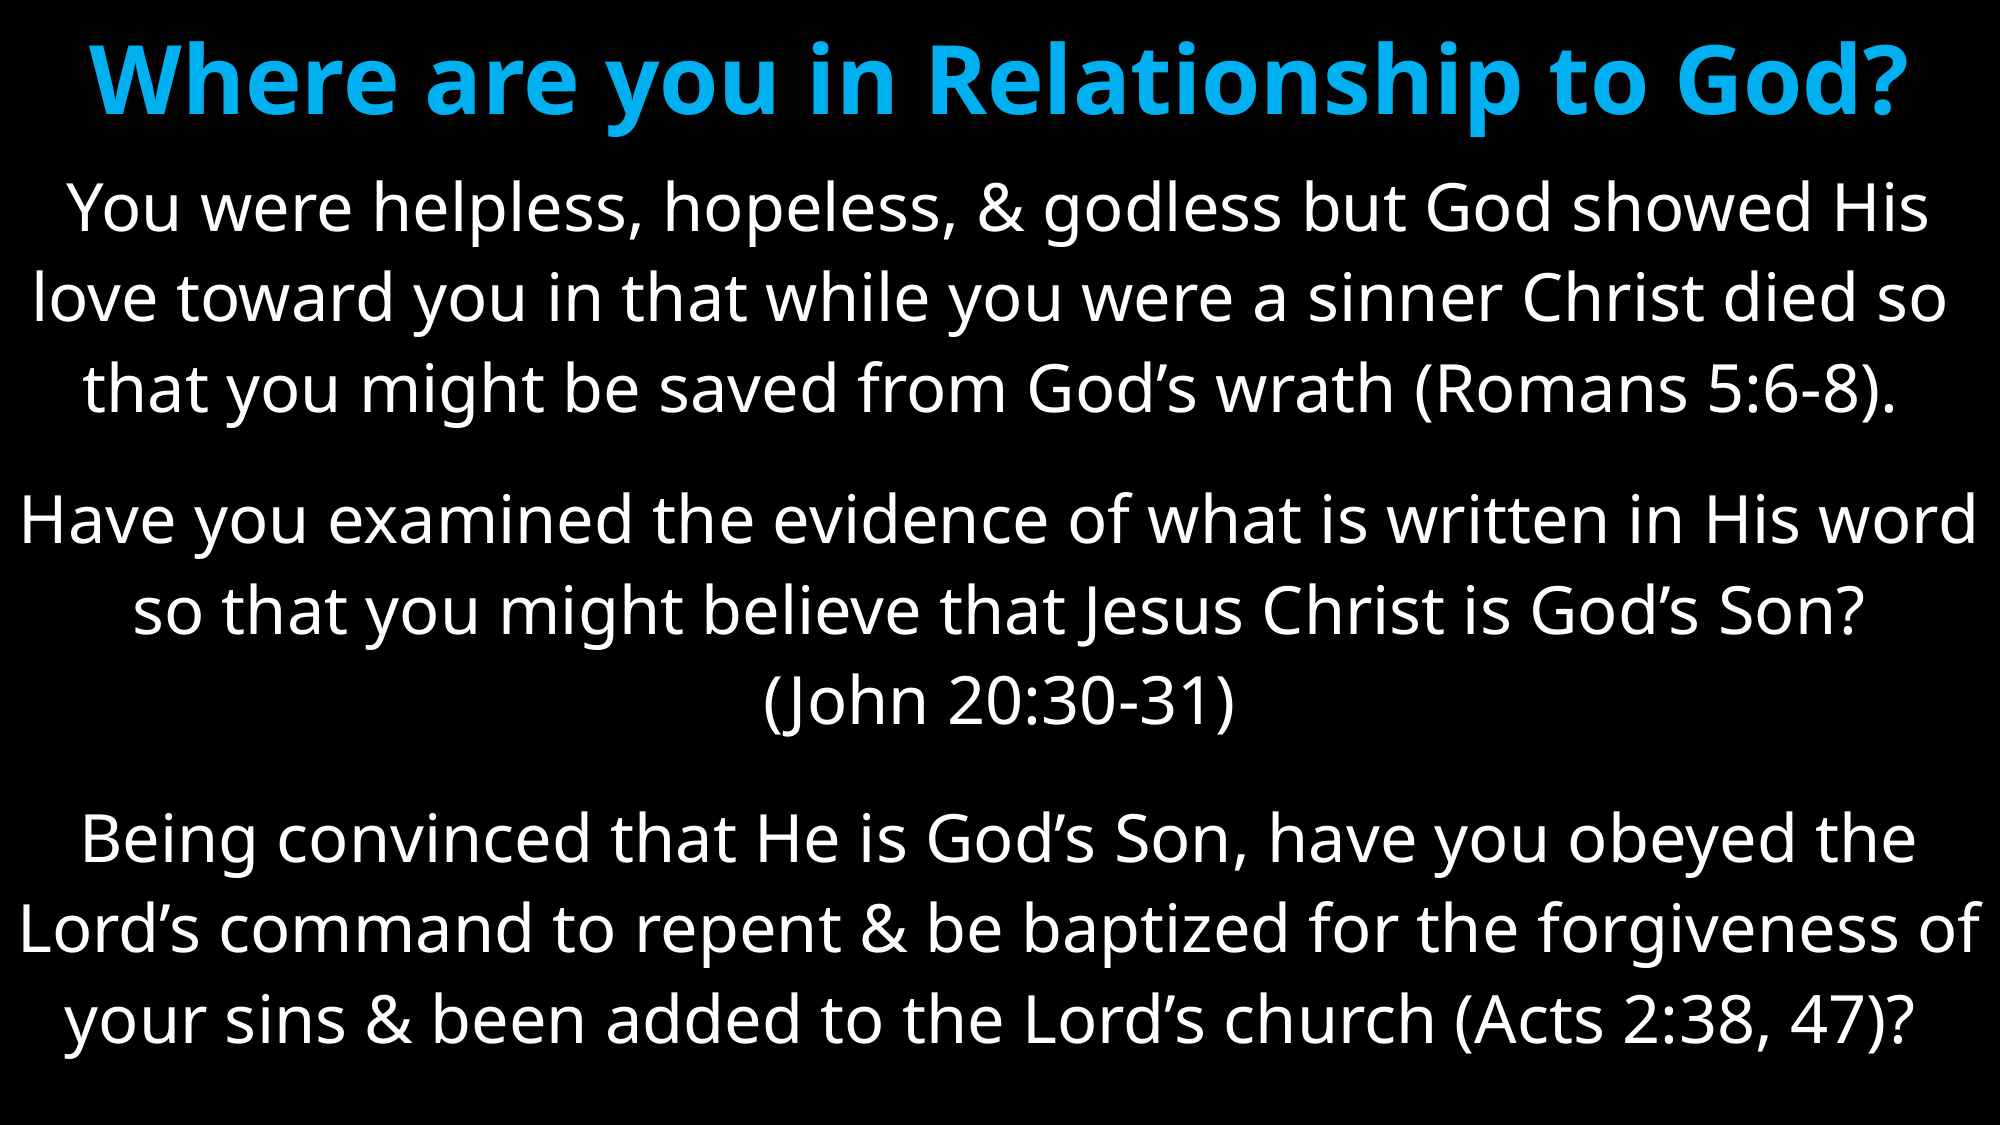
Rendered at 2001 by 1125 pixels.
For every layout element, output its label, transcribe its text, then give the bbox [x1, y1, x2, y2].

list You were helpless, hopeless, & godless but God showed His love toward you in that while you were a sinner Christ died so that you might be saved from God’s wrath (Romans 5:6-8). Have you examined the evidence of what is written in His word so that you might believe that Jesus Christ is God’s Son? (John 20:30-31) Being convinced that He is God’s Son, have you obeyed the Lord’s command to repent & be baptized for the forgiveness of your sins & been added to the Lord’s church (Acts 2:38, 47)? [0, 166, 2000, 1125]
title Where are you in Relationship to God? [0, 0, 2000, 166]
